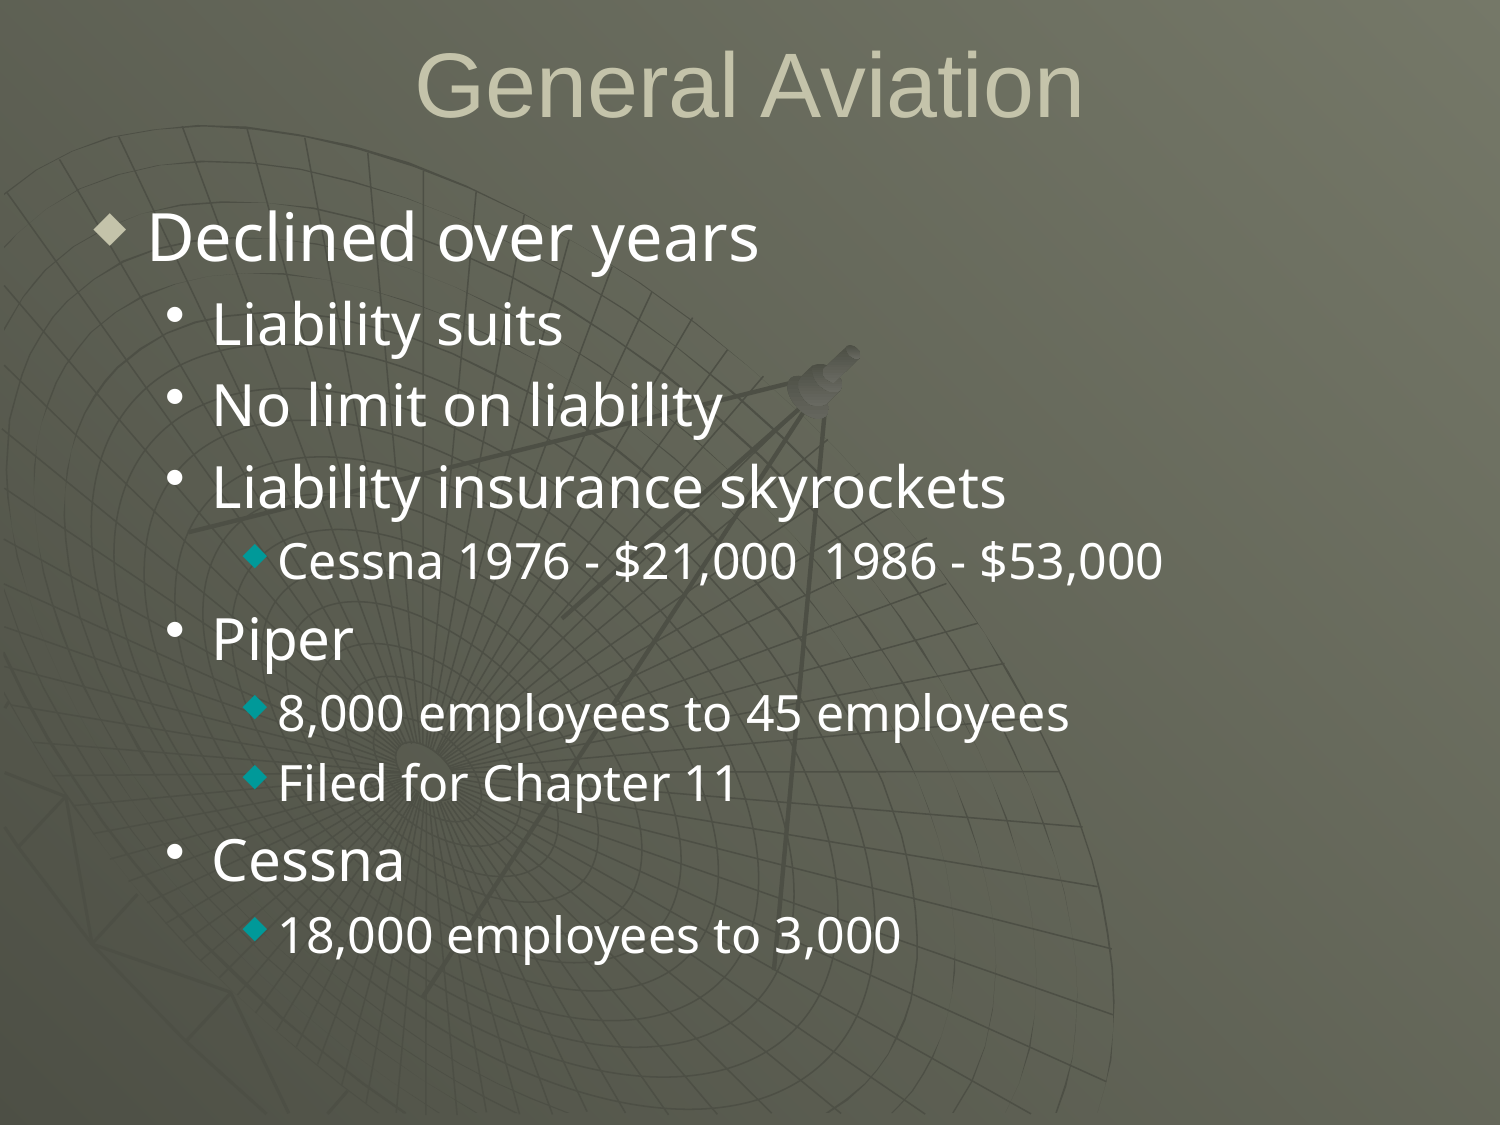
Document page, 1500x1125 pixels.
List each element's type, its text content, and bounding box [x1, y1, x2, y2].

list Declined over years Liability suits No limit on liability Liability insurance skyrockets Cessna 1976 - $21,000 1986 - $53,000 Piper 8,000 employees to 45 employees Filed for Chapter 11 Cessna 18,000 employees to 3,000 [74, 187, 1426, 1125]
title General Aviation [74, 0, 1426, 163]
